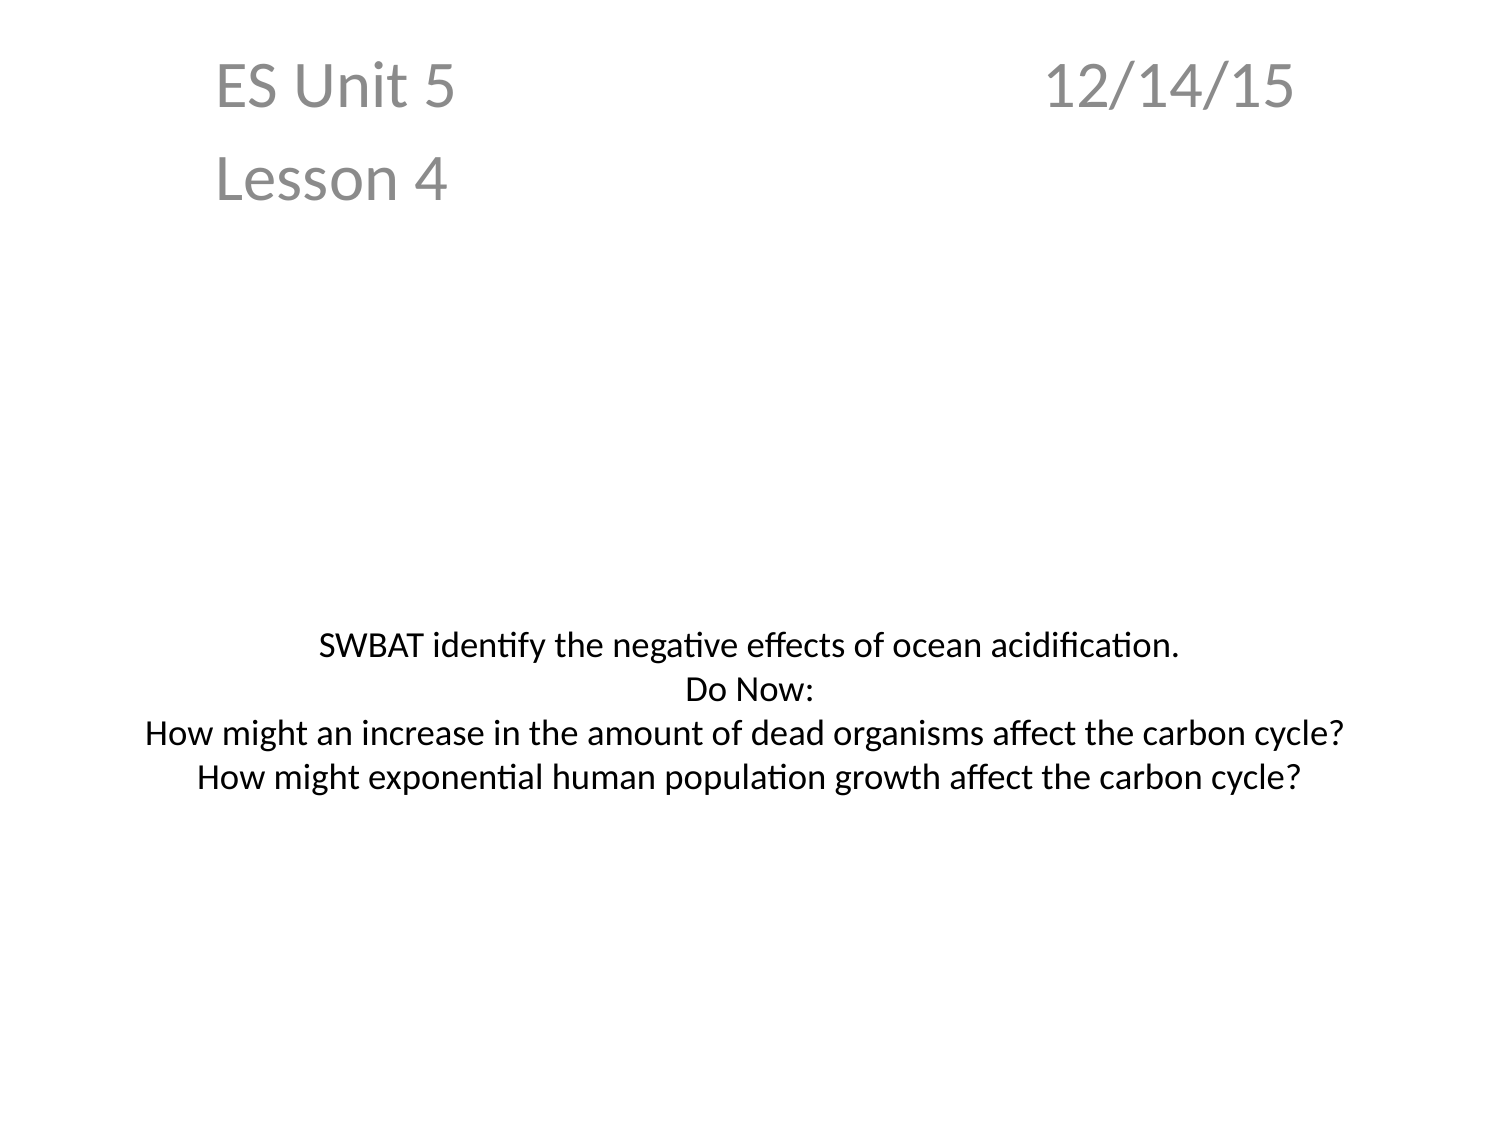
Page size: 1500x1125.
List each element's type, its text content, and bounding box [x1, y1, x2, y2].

title SWBAT identify the negative effects of ocean acidification. Do Now: How might an increase in the amount of dead organisms affect the carbon cycle? How might exponential human population growth affect the carbon cycle? [112, 610, 1388, 852]
subtitle ES Unit 5 12/14/15 Lesson 4 [200, 33, 1338, 345]
